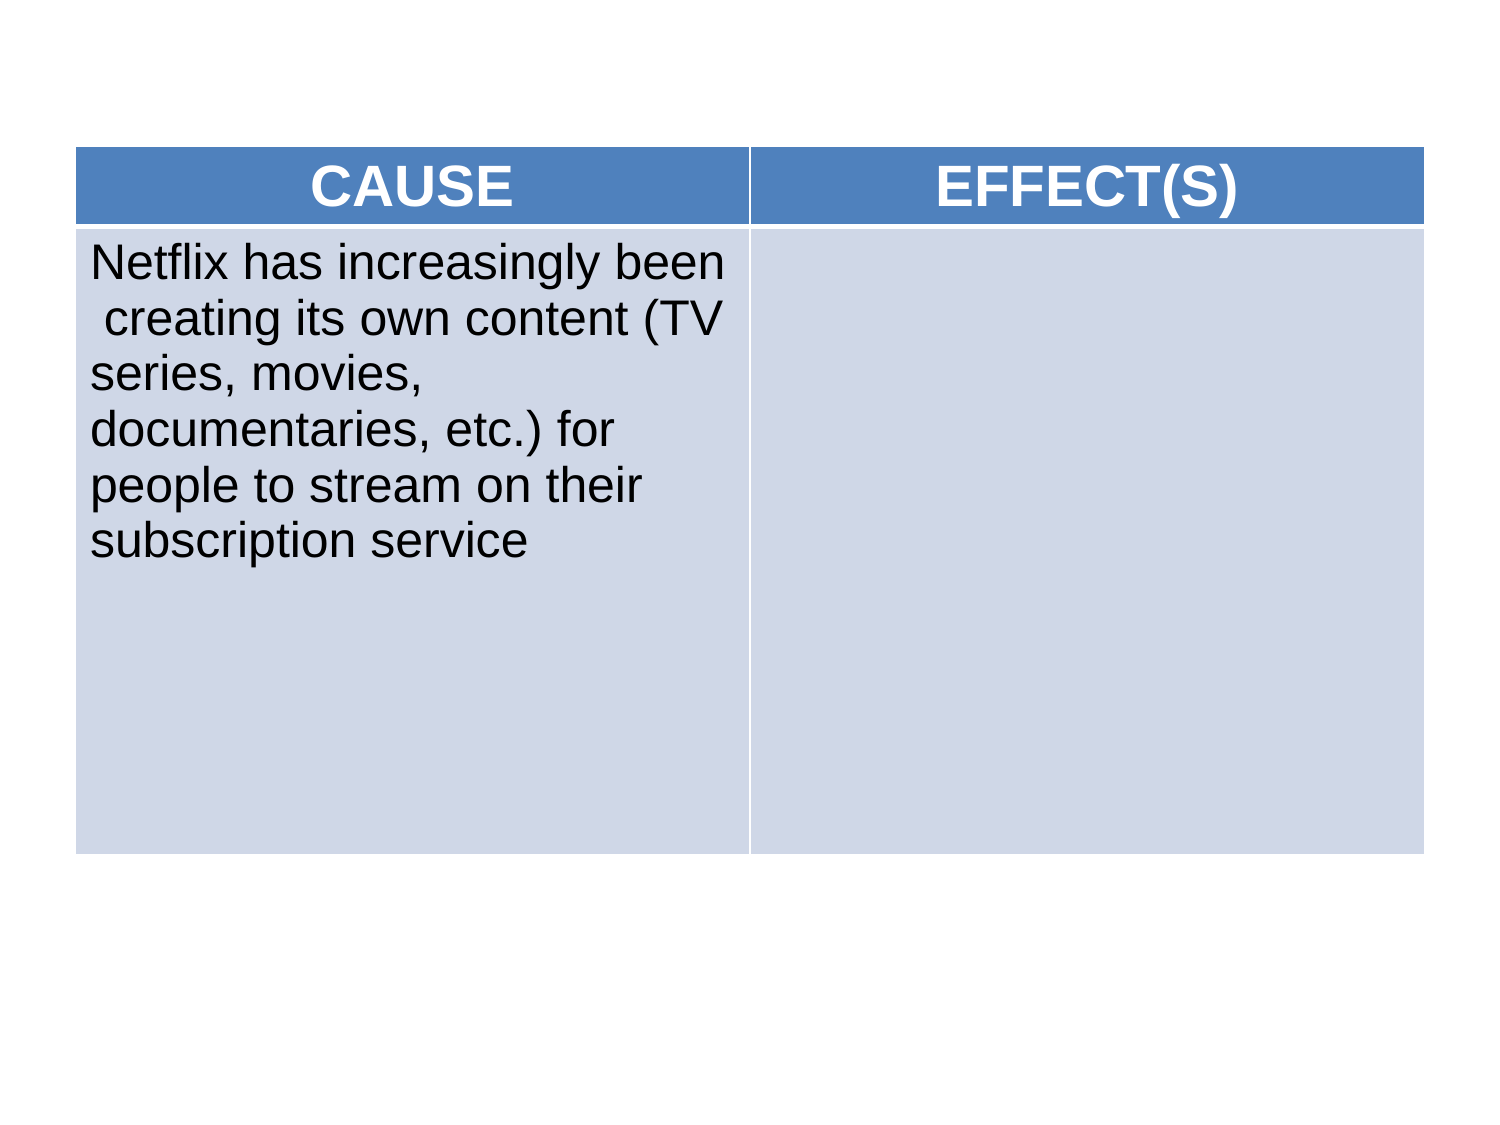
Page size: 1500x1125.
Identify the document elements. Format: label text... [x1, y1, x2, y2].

table_cell Netflix has increasingly been creating its own content (TV series, movies, documentaries, etc.) for people to stream on their subscription service [76, 229, 749, 854]
table_header EFFECT(S) [751, 147, 1424, 224]
table_header CAUSE [76, 147, 749, 224]
table_cell [751, 229, 1424, 854]
